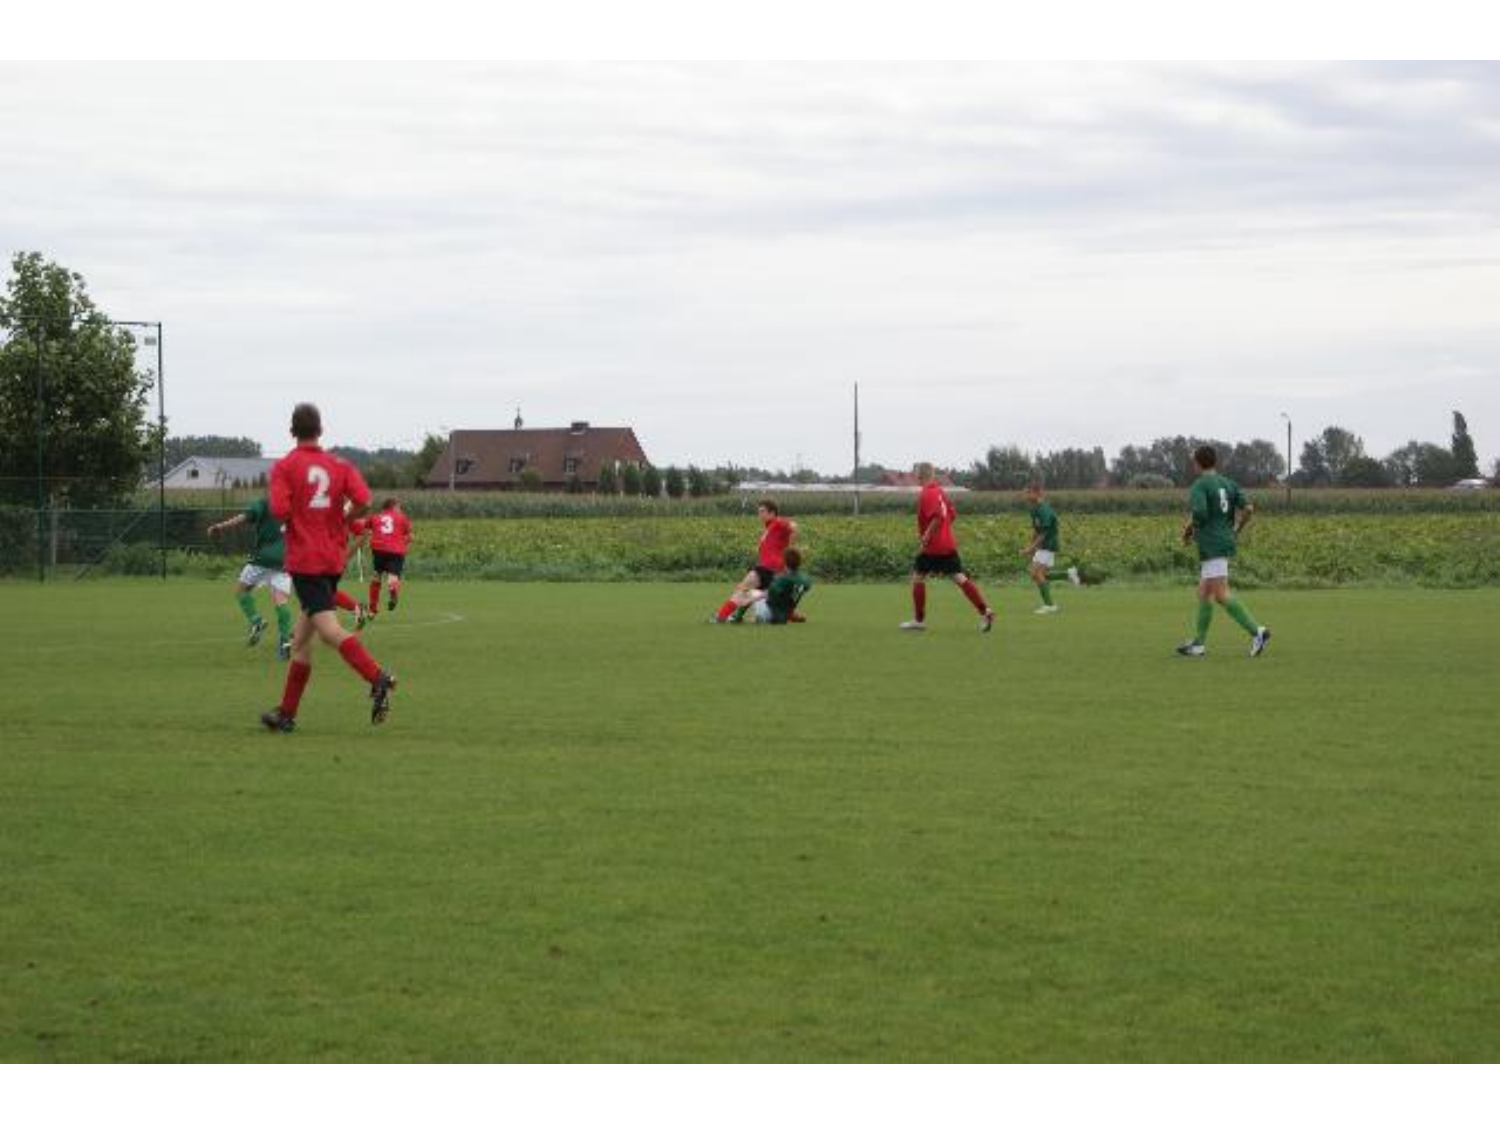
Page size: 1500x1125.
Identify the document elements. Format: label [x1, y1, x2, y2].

picture [0, 60, 1500, 1065]
